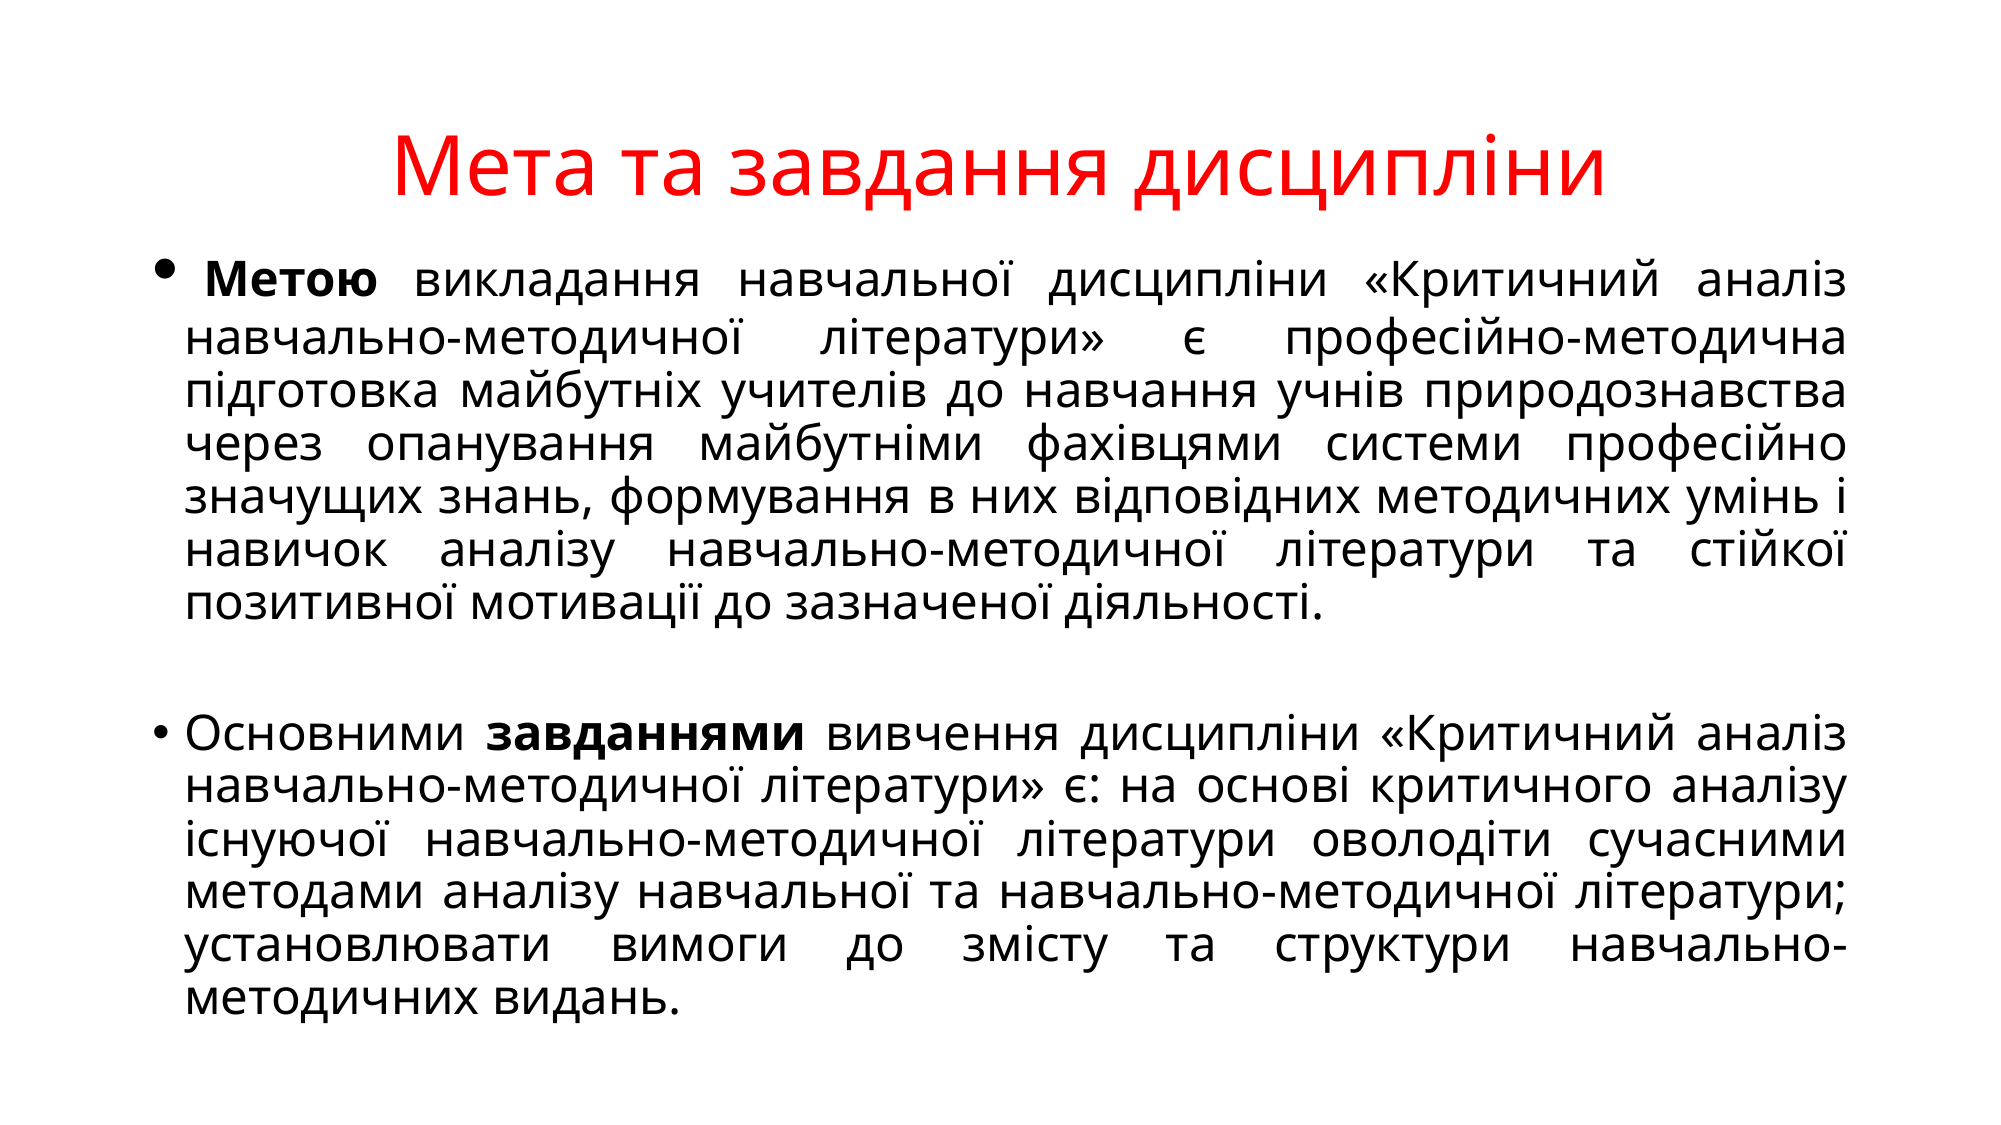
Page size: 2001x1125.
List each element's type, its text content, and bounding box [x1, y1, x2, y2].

title Мета та завдання дисципліни [137, 59, 1863, 225]
list Метою викладання навчальної дисципліни «Критичний аналіз навчально-методичної літератури» є професійно-методична підготовка майбутніх учителів до навчання учнів природознавства через опанування майбутніми фахівцями системи професійно значущих знань, формування в них відповідних методичних умінь і навичок аналізу навчально-методичної літератури та стійкої позитивної мотивації до зазначеної діяльності. Основними завданнями вивчення дисципліни «Критичний аналіз навчально-методичної літератури» є: на основі критичного аналізу існуючої навчально-методичної літератури оволодіти сучасними методами аналізу навчальної та навчально-методичної літератури; установлювати вимоги до змісту та структури навчально-методичних видань. [137, 225, 1863, 1045]
